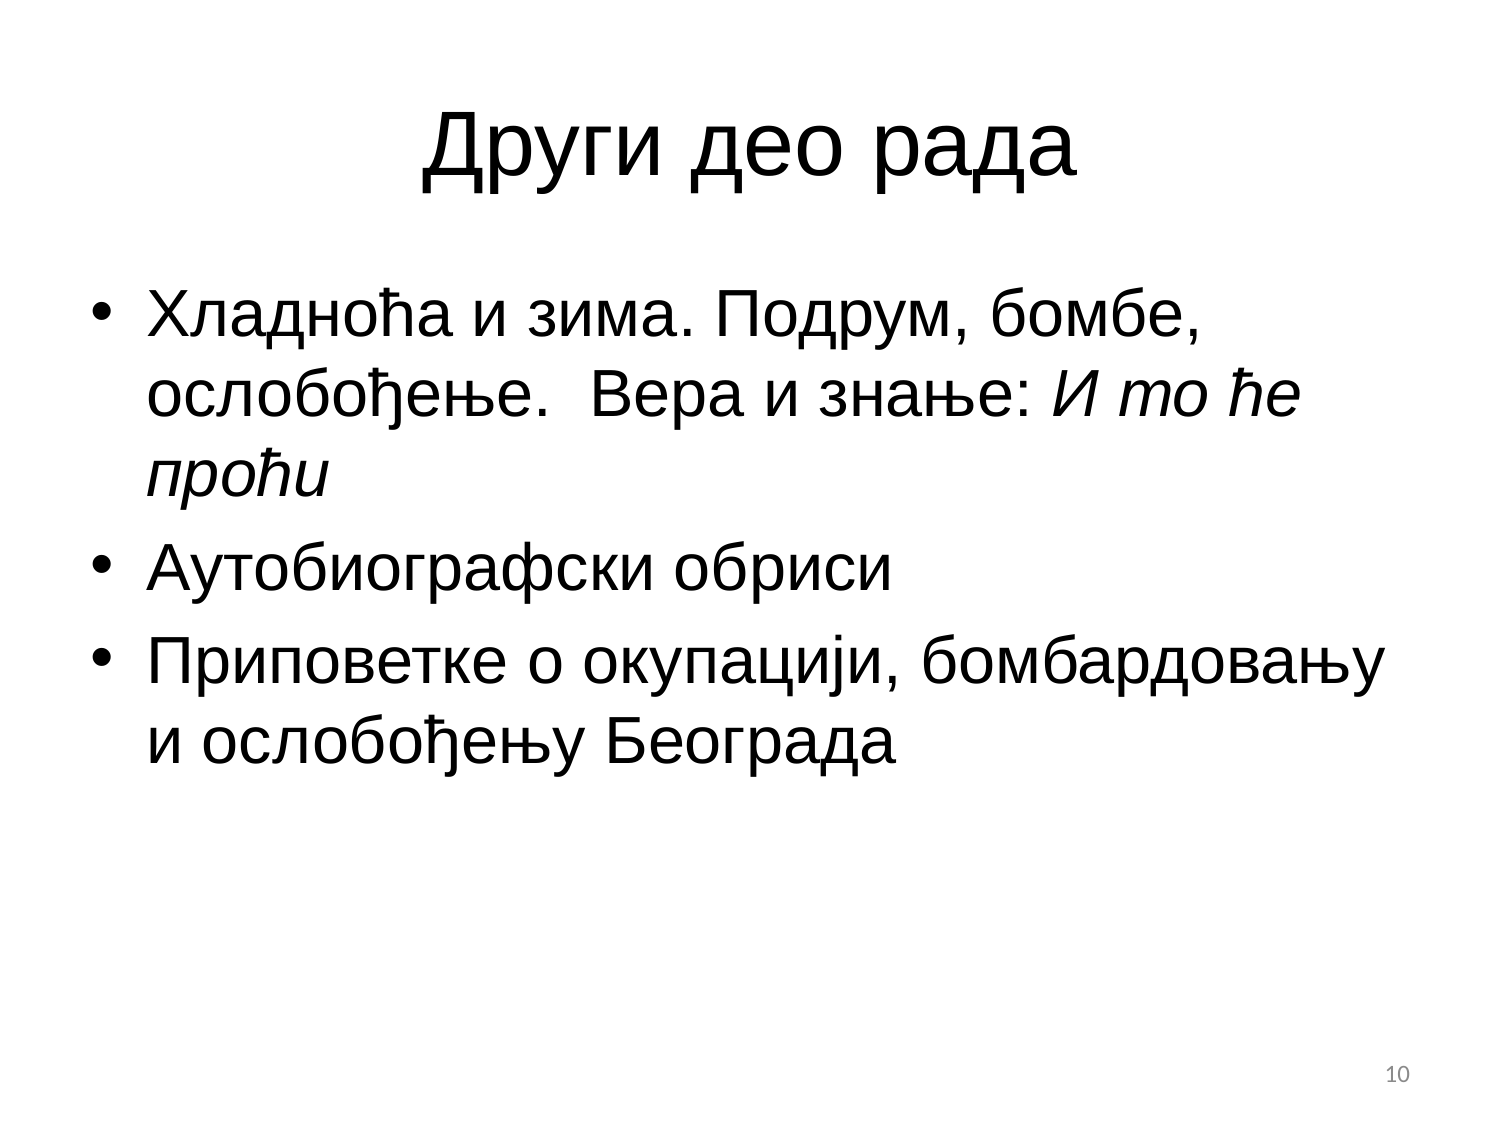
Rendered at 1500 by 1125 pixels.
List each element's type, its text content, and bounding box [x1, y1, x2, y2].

slide_number 10 [1074, 1042, 1425, 1103]
title Други део рада [75, 45, 1425, 233]
list Хладноћа и зима. Подрум, бомбе, ослобођење. Вера и знање: И то ће проћи Аутобиографски обриси Приповетке о окупацији, бомбардовању и ослобођењу Београда [75, 262, 1425, 1005]
